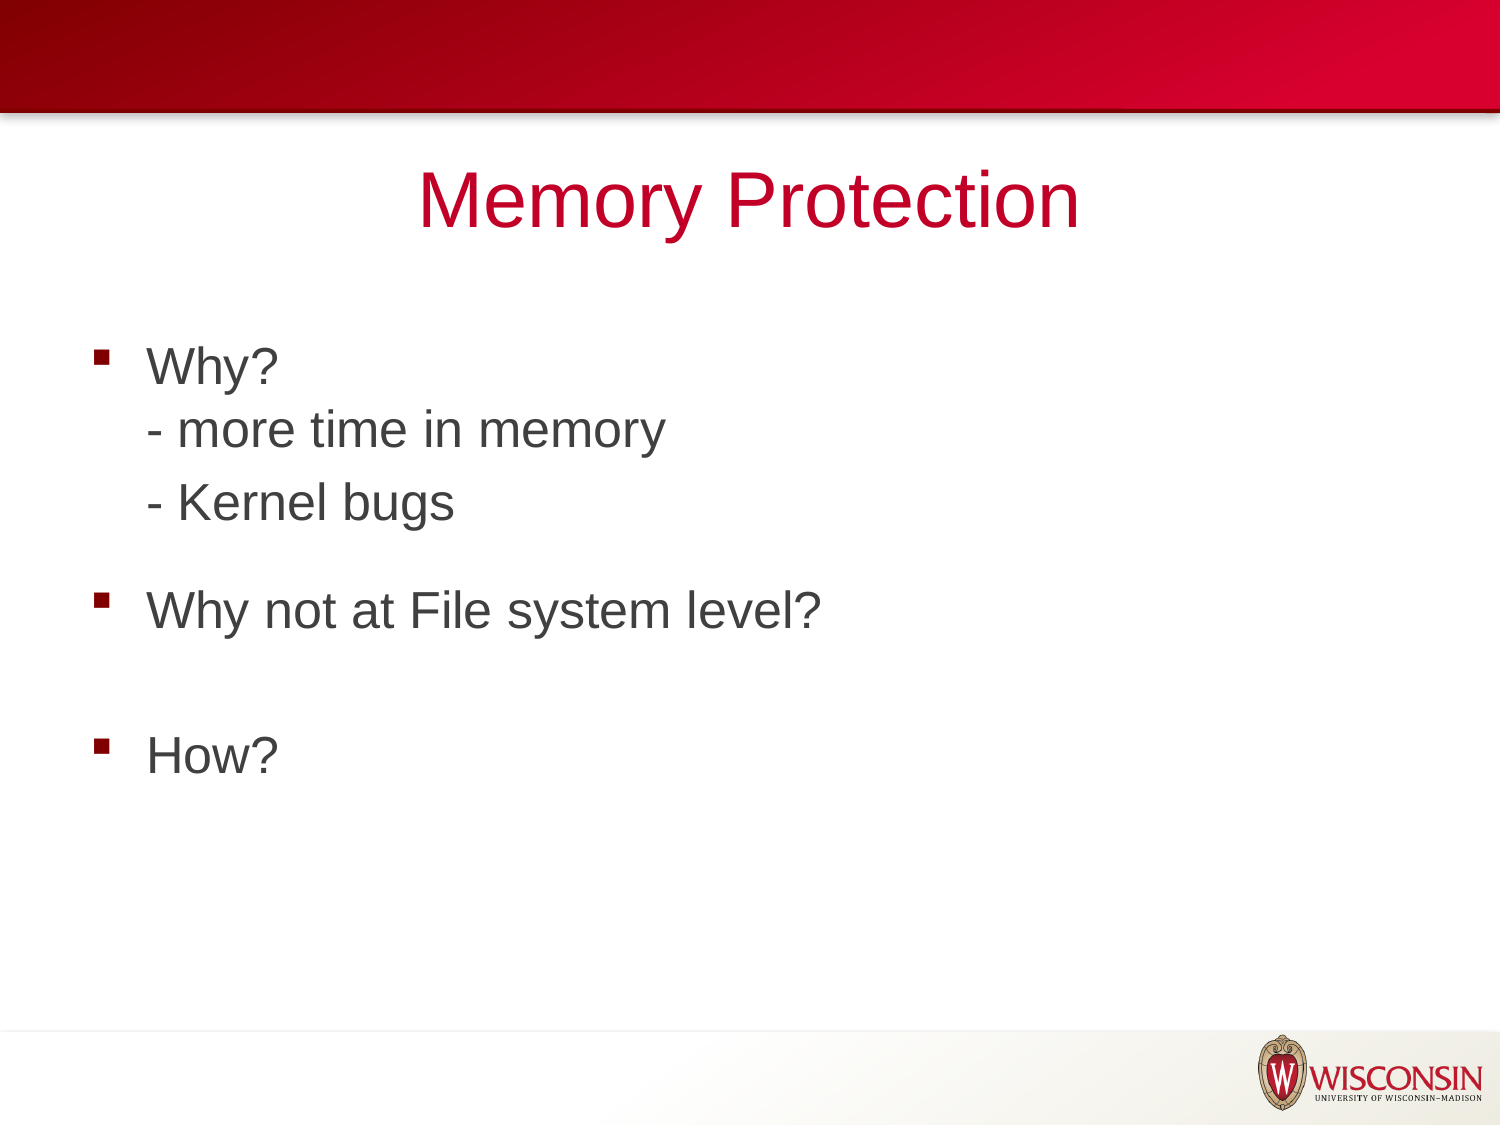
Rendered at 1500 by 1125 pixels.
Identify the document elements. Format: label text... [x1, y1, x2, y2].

picture [1258, 1033, 1484, 1111]
list Why? - more time in memory - Kernel bugs Why not at File system level? How? [75, 325, 1425, 1005]
title Memory Protection [75, 140, 1425, 303]
